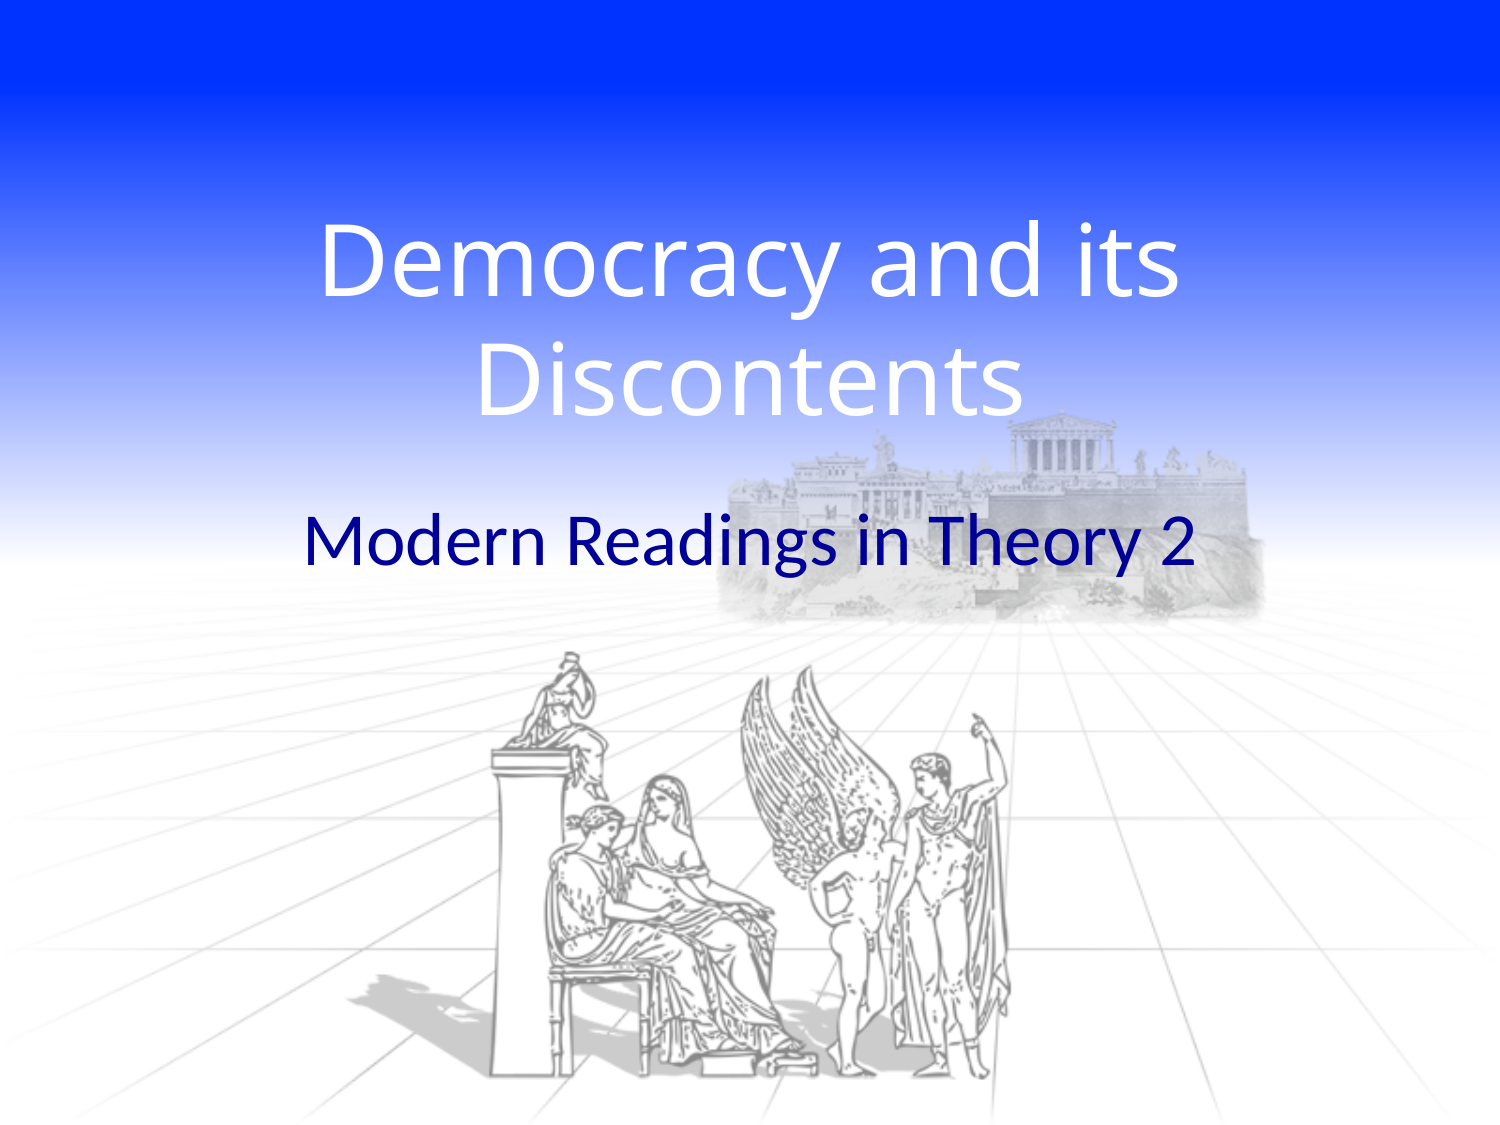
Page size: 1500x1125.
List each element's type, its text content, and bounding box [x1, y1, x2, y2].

picture [0, 0, 1500, 1125]
title Democracy and its Discontents [112, 195, 1388, 437]
subtitle Modern Readings in Theory 2 [225, 483, 1275, 771]
